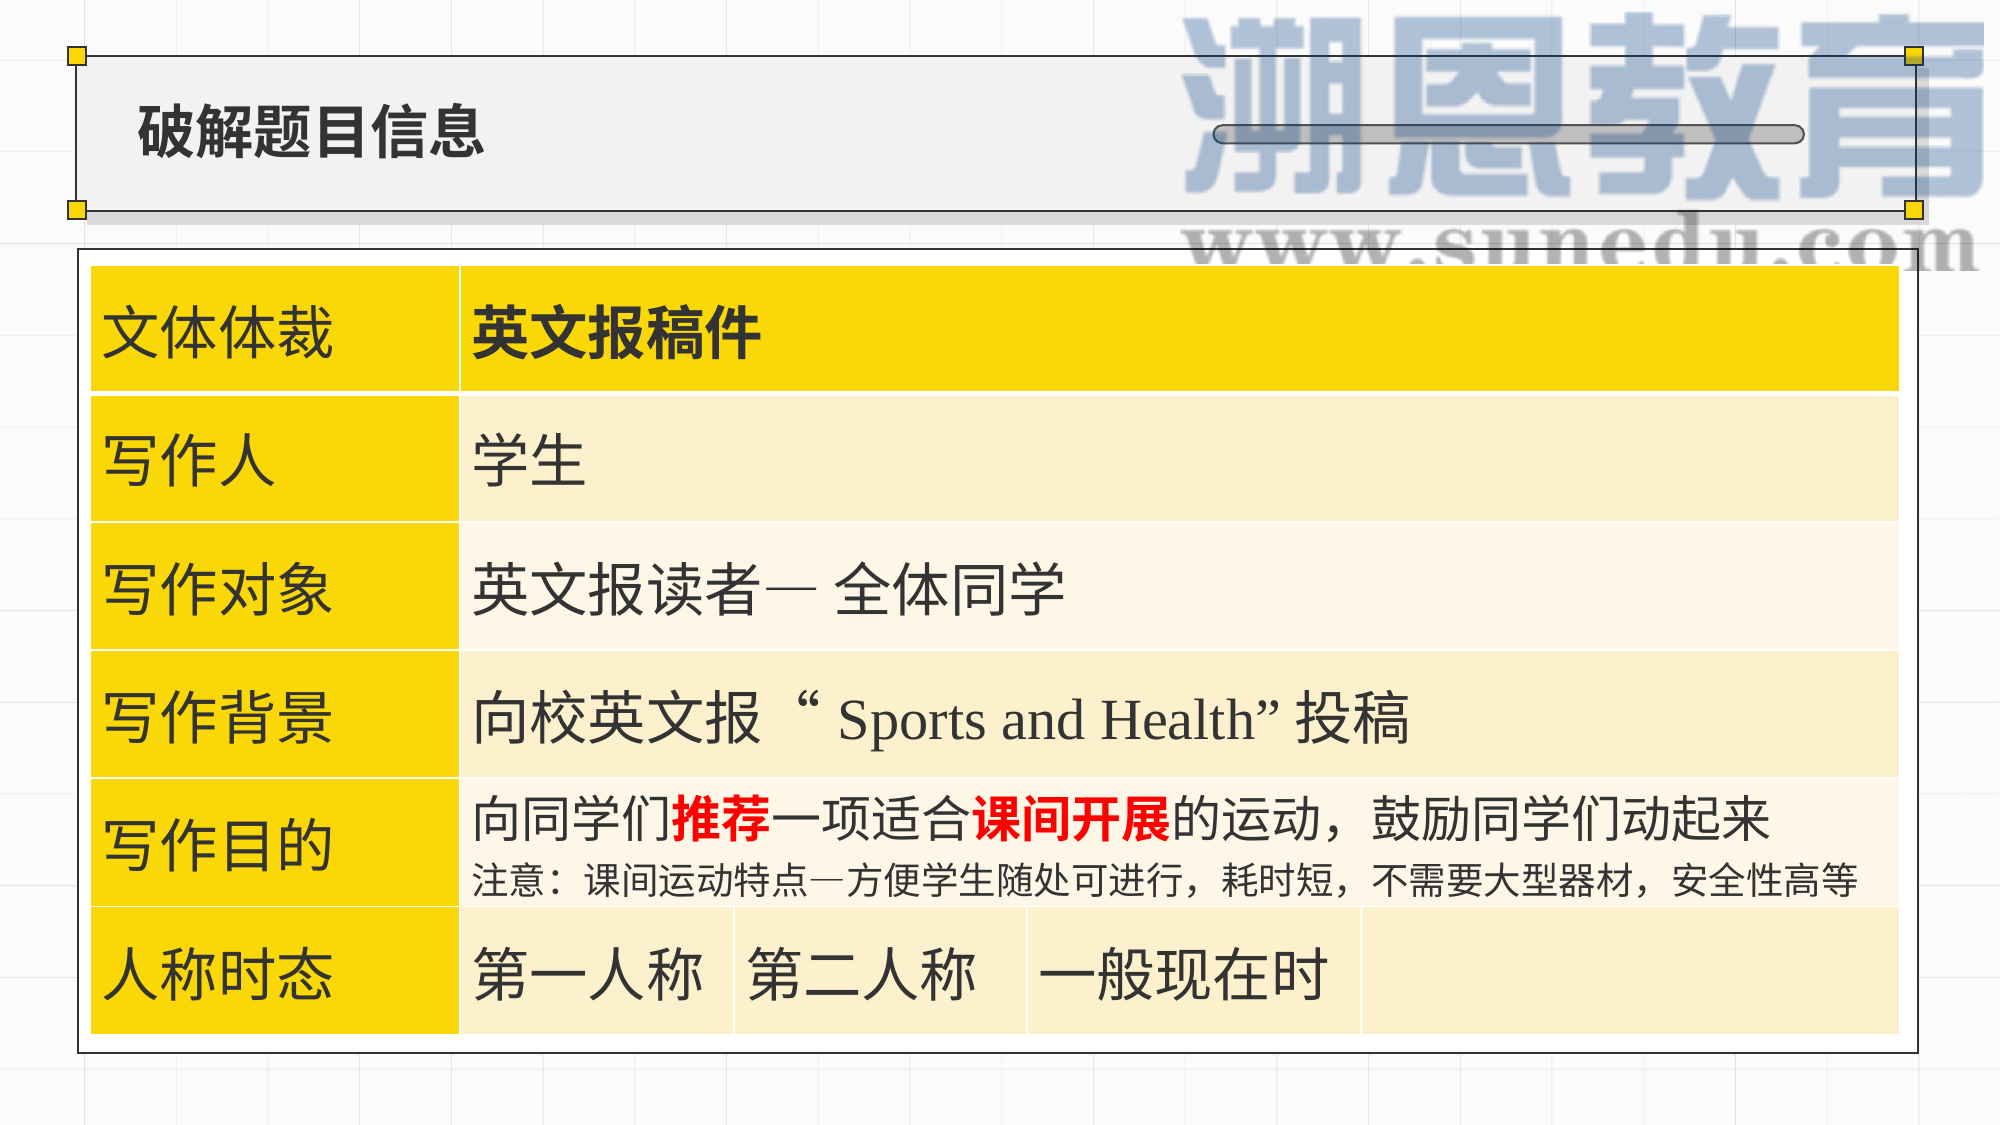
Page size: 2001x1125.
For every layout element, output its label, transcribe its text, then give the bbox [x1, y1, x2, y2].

table_cell 向同学们推荐一项适合课间开展的运动，鼓励同学们动起来 注意：课间运动特点—方便学生随处可进行，耗时短，不需要大型器材，安全性高等 [461, 779, 1899, 906]
table_cell 写作目的 [91, 779, 459, 906]
table_cell 学生 [461, 396, 1899, 521]
table_header 文体体裁 [91, 266, 459, 391]
table_cell 写作背景 [91, 651, 459, 777]
picture [1178, 10, 1984, 271]
table_cell 向校英文报“Sports and Health”投稿 [461, 651, 1899, 777]
table_cell [1362, 907, 1899, 1034]
table_cell 一般现在时 [1028, 907, 1360, 1034]
title 破解题目信息 [137, 59, 1863, 201]
table_cell 写作对象 [91, 523, 459, 649]
table_cell 写作人 [91, 396, 459, 521]
table_header 英文报稿件 [461, 266, 1899, 391]
table_cell 人称时态 [91, 907, 459, 1034]
table_cell 第一人称 [461, 907, 733, 1034]
table_cell 英文报读者— 全体同学 [461, 523, 1899, 649]
table_cell 第二人称 [735, 907, 1026, 1034]
